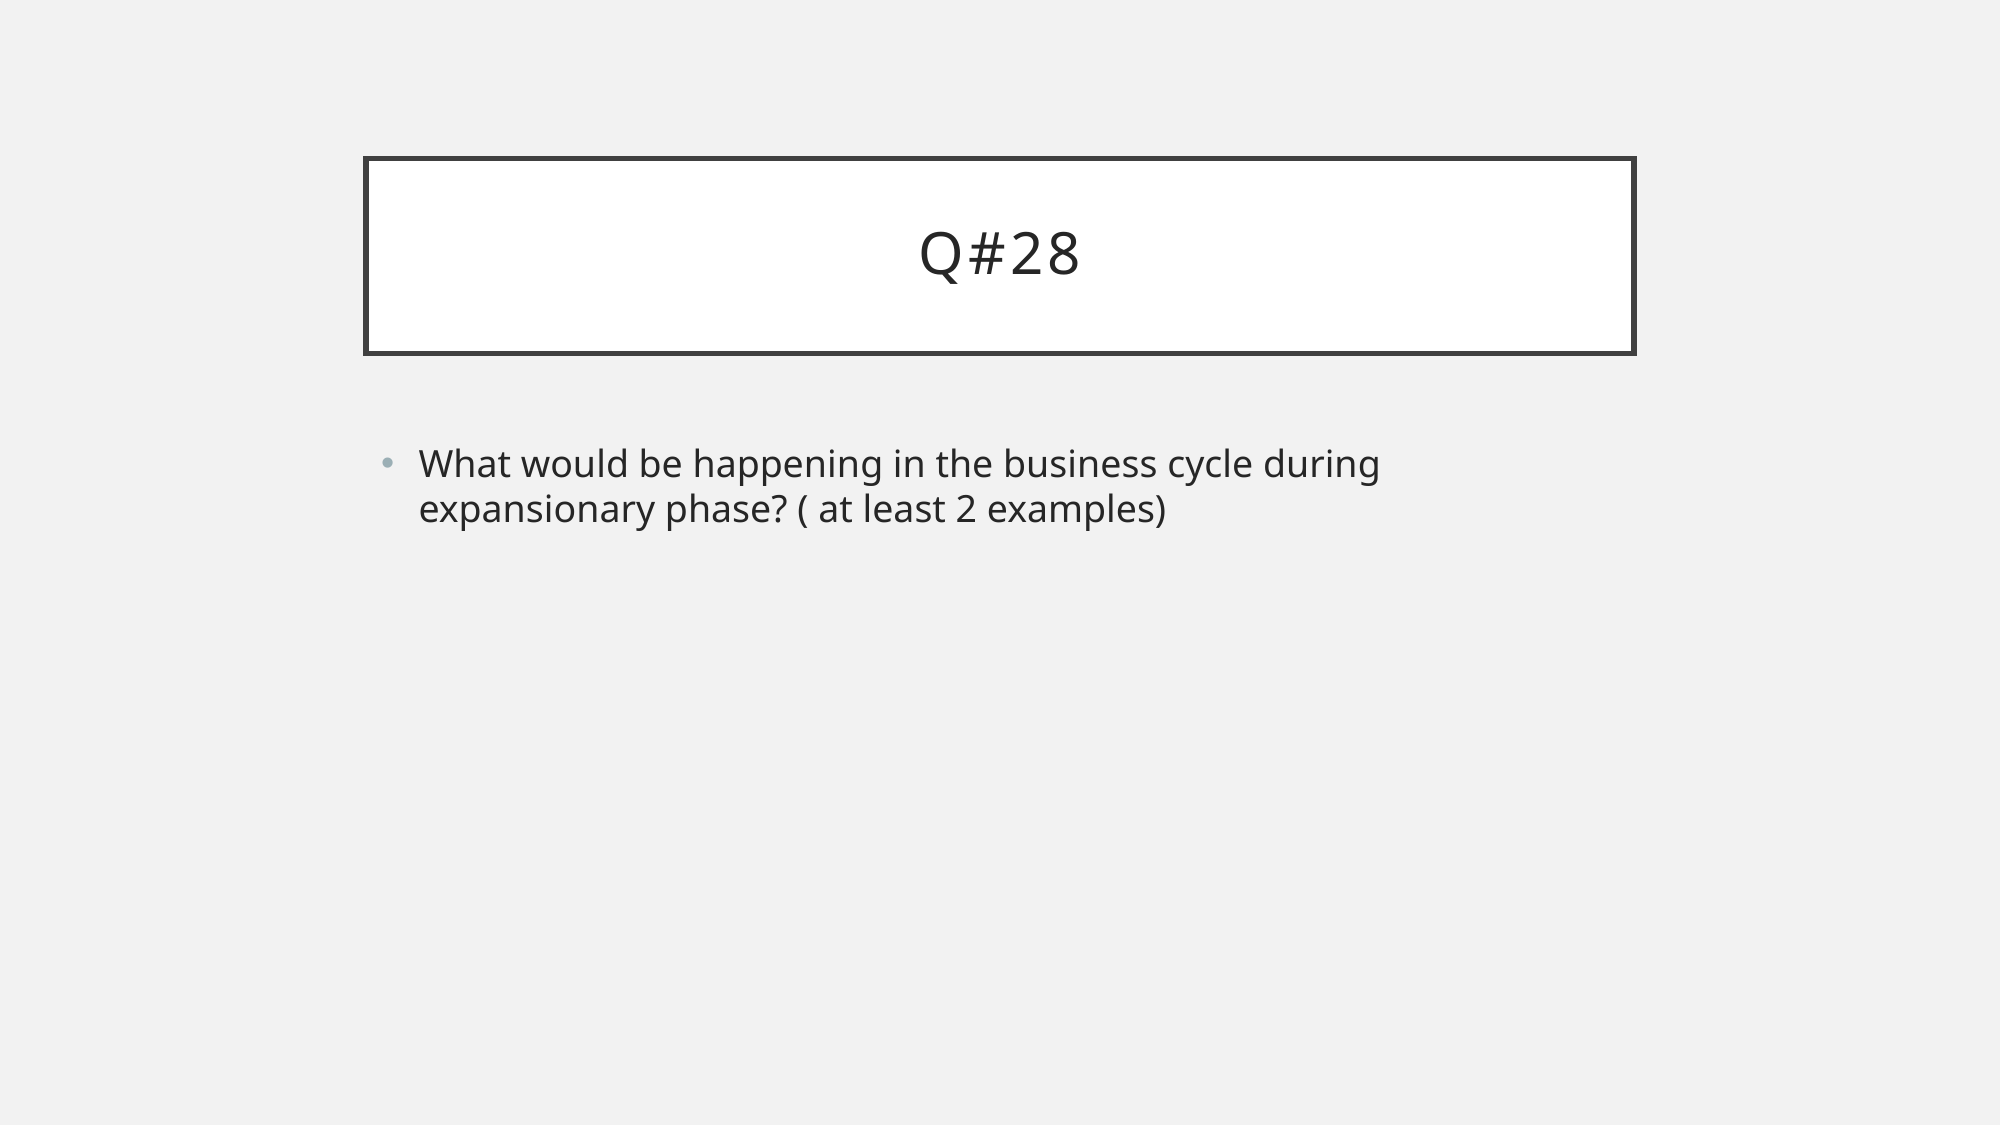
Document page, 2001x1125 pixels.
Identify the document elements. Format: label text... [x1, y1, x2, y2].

title Q#28 [363, 156, 1637, 356]
list What would be happening in the business cycle during expansionary phase? ( at least 2 examples) [366, 432, 1634, 942]
